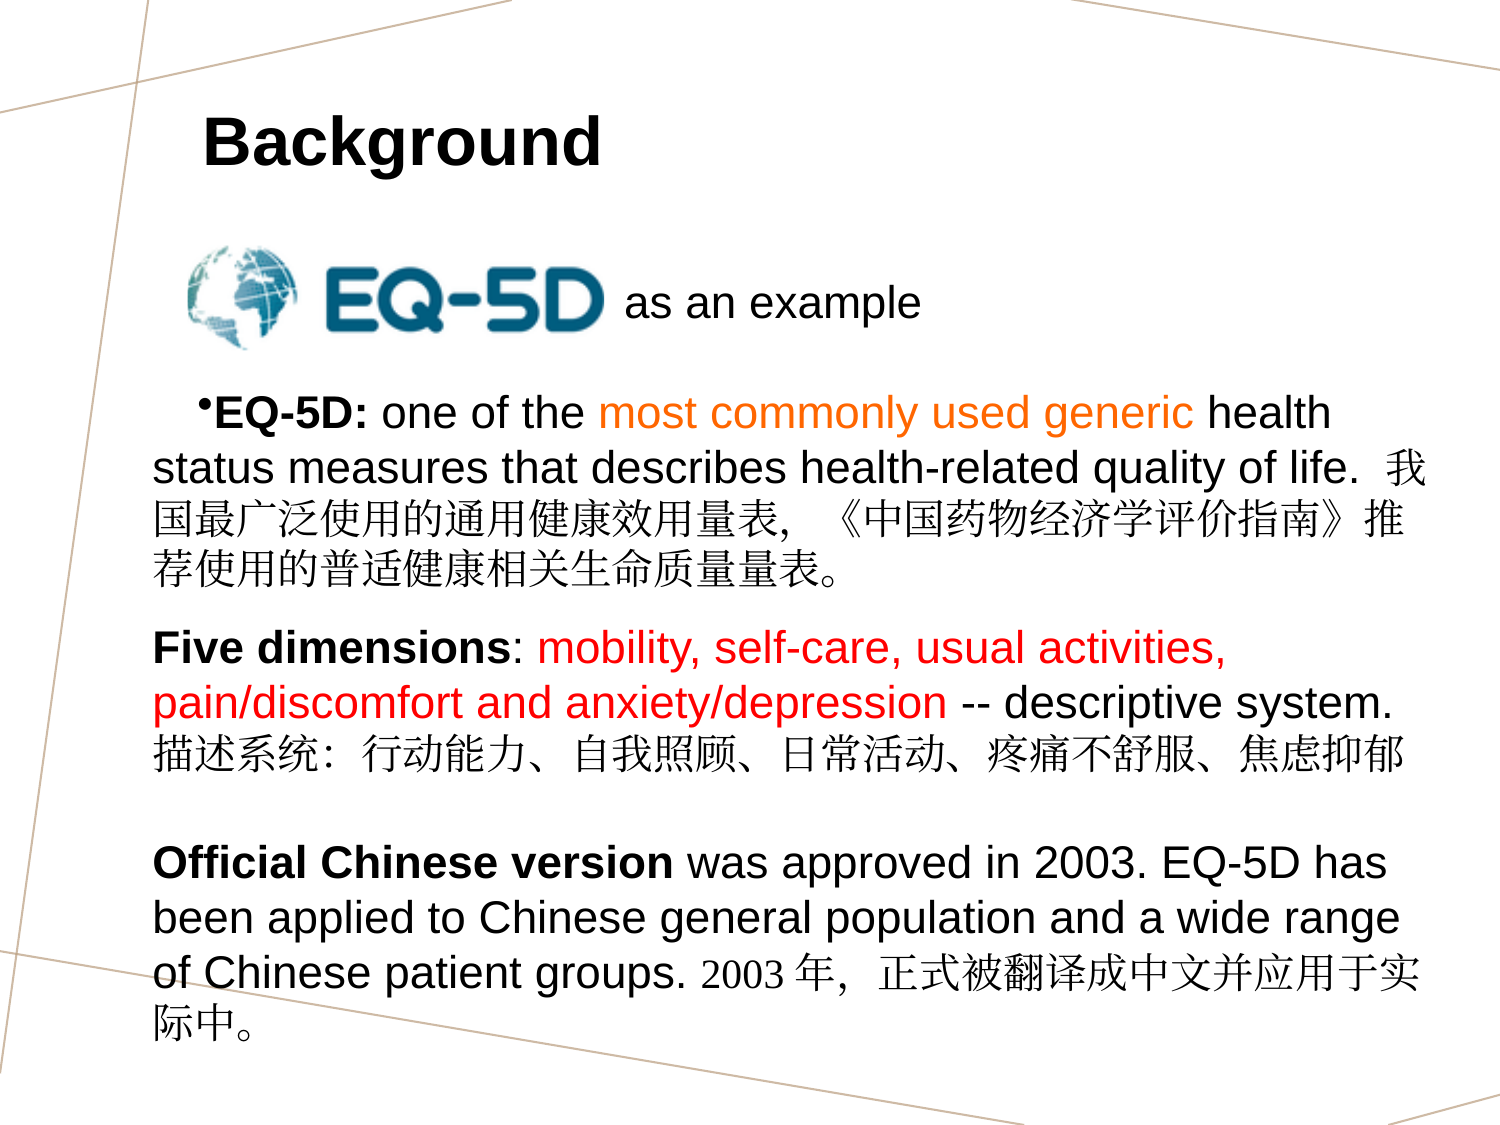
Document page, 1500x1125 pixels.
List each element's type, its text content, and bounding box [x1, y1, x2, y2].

title Background [187, 87, 1400, 246]
text_box as an example EQ-5D: one of the most commonly used generic health status measures that describes health-related quality of life. 我国最广泛使用的通用健康效用量表，《中国药物经济学评价指南》推荐使用的普适健康相关生命质量量表。 Five dimensions: mobility, self-care, usual activities, pain/discomfort and anxiety/depression -- descriptive system. 描述系统：行动能力、自我照顾、日常活动、疼痛不舒服、焦虑抑郁 Official Chinese version was approved in 2003. EQ-5D has been applied to Chinese general population and a wide range of Chinese patient groups. 2003年，正式被翻译成中文并应用于实际中。 [137, 264, 1450, 987]
picture [187, 209, 605, 359]
